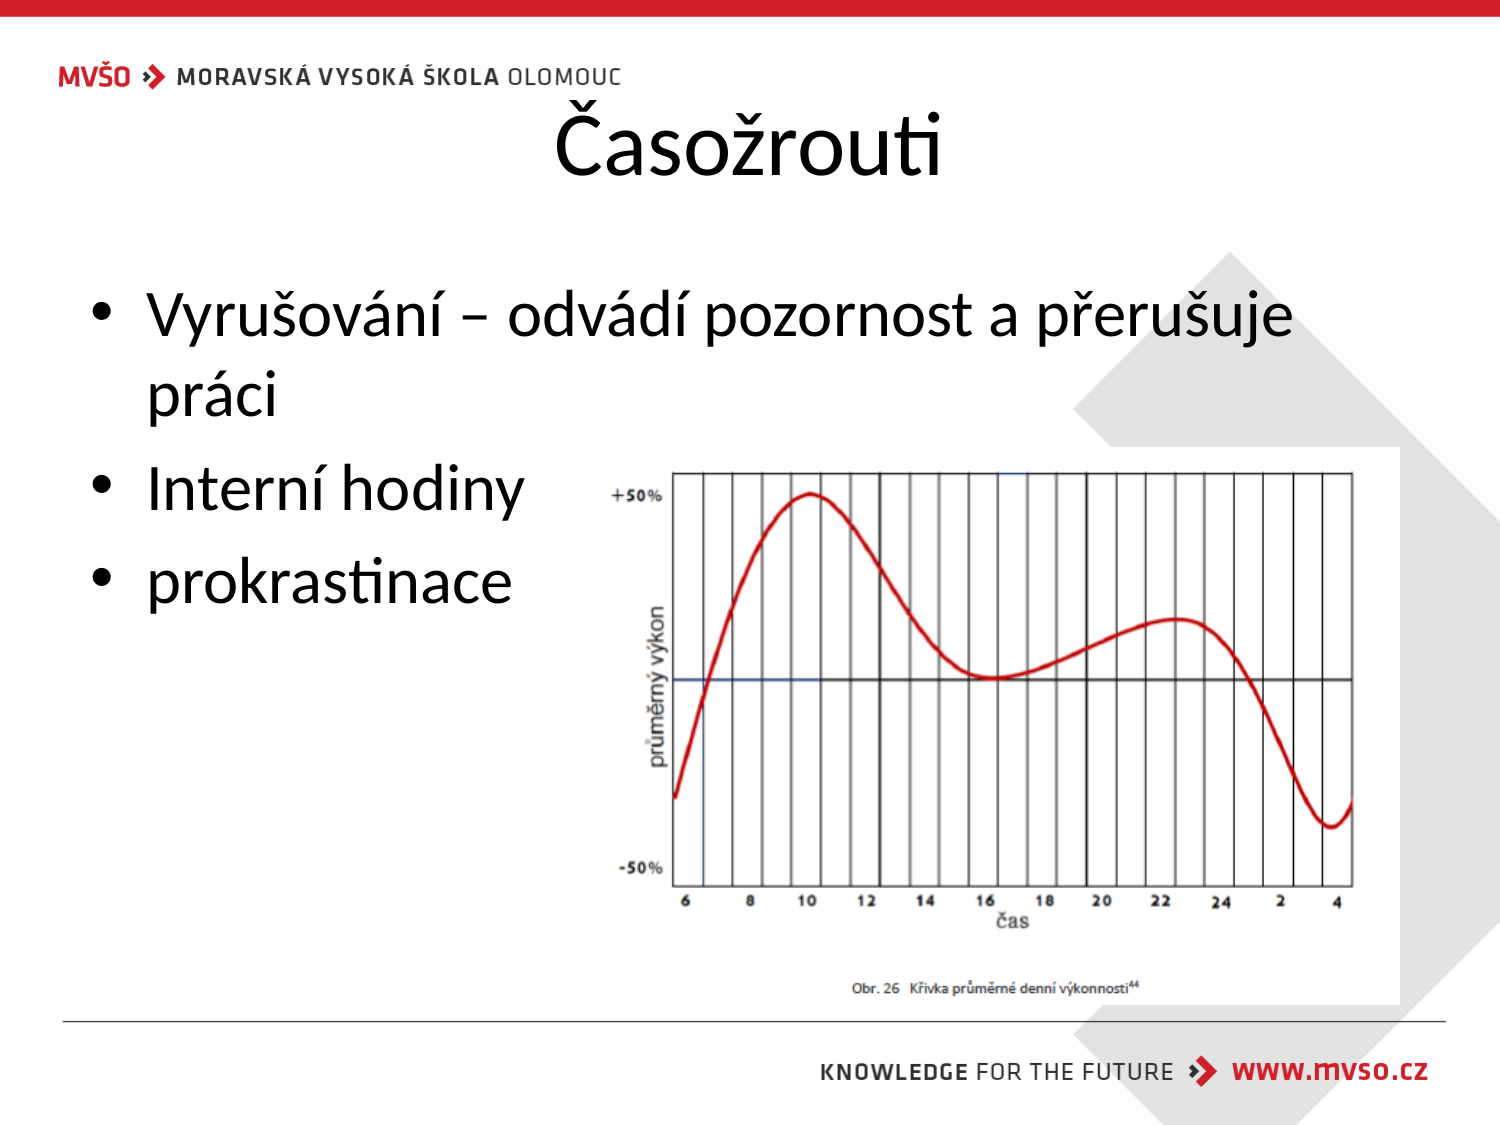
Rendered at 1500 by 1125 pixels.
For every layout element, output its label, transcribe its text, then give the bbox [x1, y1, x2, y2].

title Časožrouti [75, 45, 1425, 233]
picture [0, 0, 1500, 1125]
list Vyrušování – odvádí pozornost a přerušuje práci Interní hodiny prokrastinace [75, 262, 1425, 1005]
